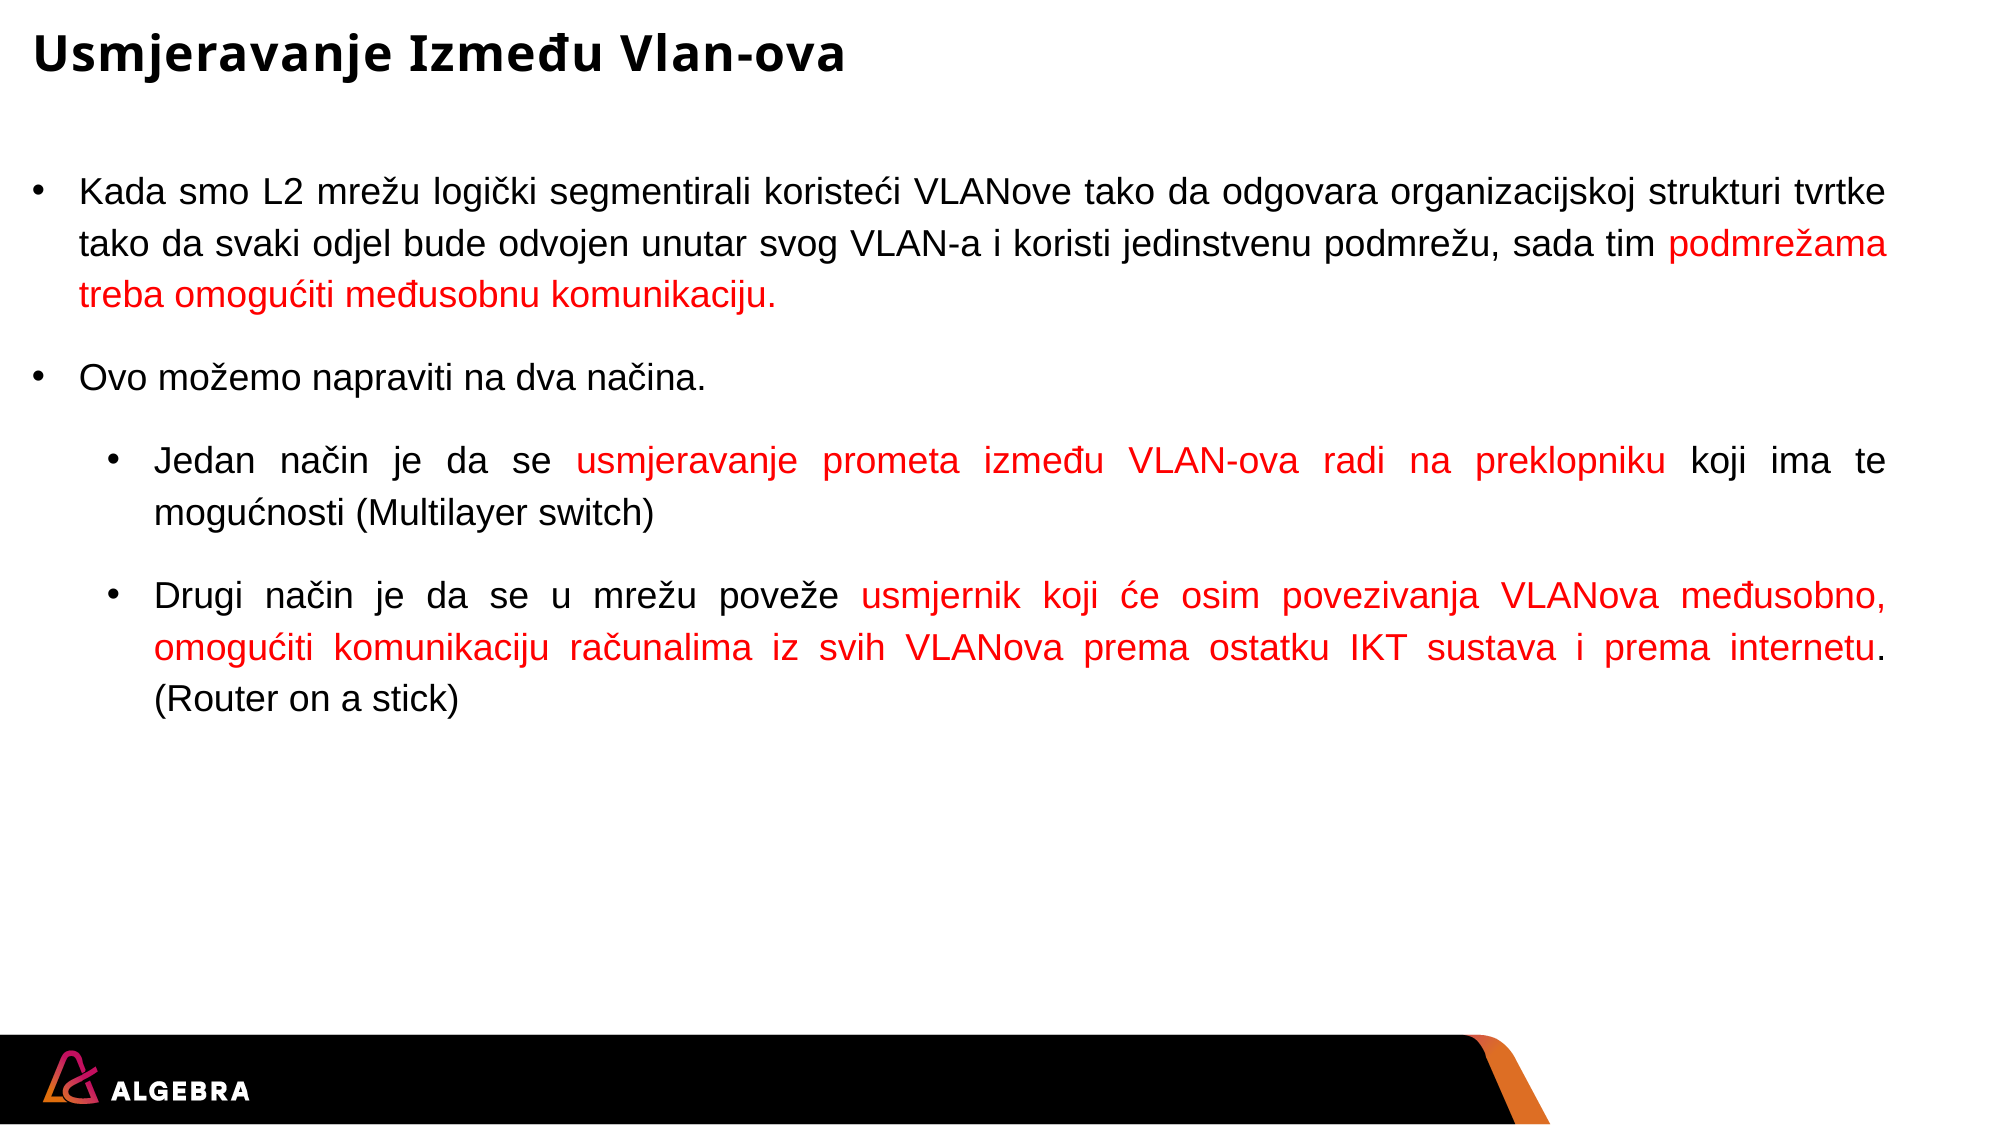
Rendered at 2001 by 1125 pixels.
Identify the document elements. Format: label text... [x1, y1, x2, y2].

title Usmjeravanje Između Vlan-ova [17, 15, 1668, 79]
text_box Kada smo L2 mrežu logički segmentirali koristeći VLANove tako da odgovara organizacijskoj strukturi tvrtke tako da svaki odjel bude odvojen unutar svog VLAN-a i koristi jedinstvenu podmrežu, sada tim podmrežama treba omogućiti međusobnu komunikaciju. Ovo možemo napraviti na dva načina. Jedan način je da se usmjeravanje prometa između VLAN-ova radi na preklopniku koji ima te mogućnosti (Multilayer switch) Drugi način je da se u mrežu poveže usmjernik koji će osim povezivanja VLANova međusobno, omogućiti komunikaciju računalima iz svih VLANova prema ostatku IKT sustava i prema internetu. (Router on a stick) [17, 152, 1902, 727]
picture [0, 1034, 1733, 1125]
